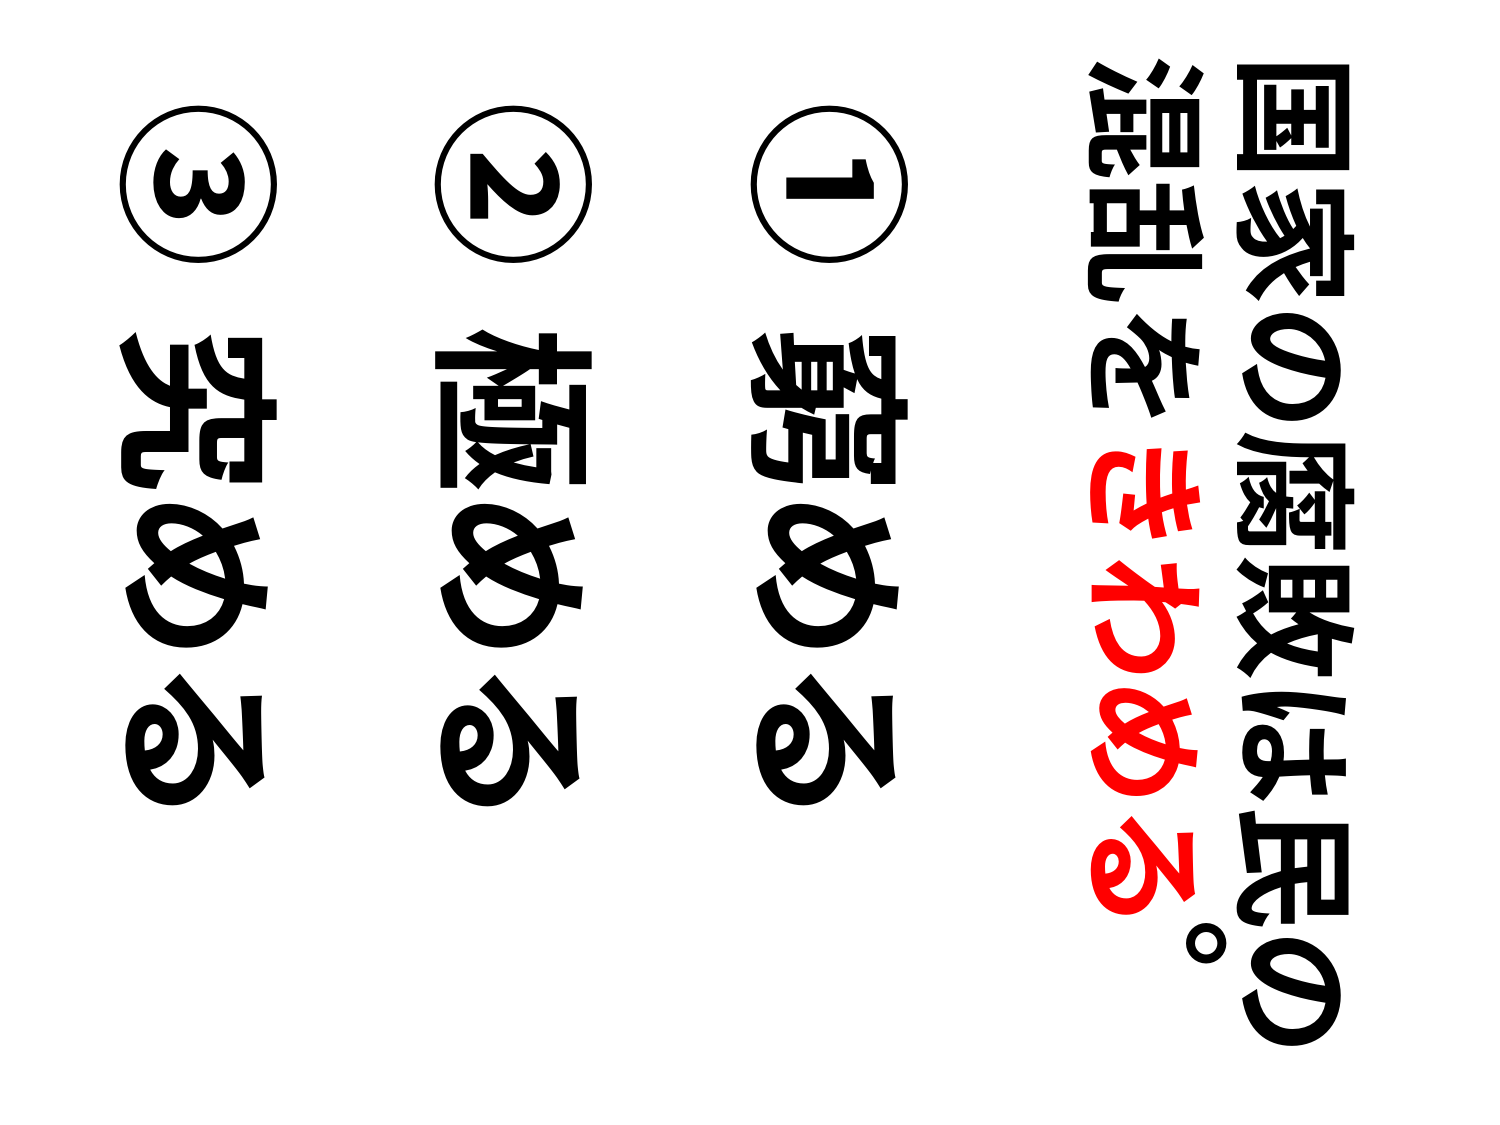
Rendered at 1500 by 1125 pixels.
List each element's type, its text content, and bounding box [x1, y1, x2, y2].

text_box 国家の腐敗は民の混乱をきわめる [1048, 40, 1382, 1101]
text_box 。 [1167, 821, 1323, 987]
text_box 窮める 極める 究める [73, 94, 1048, 934]
